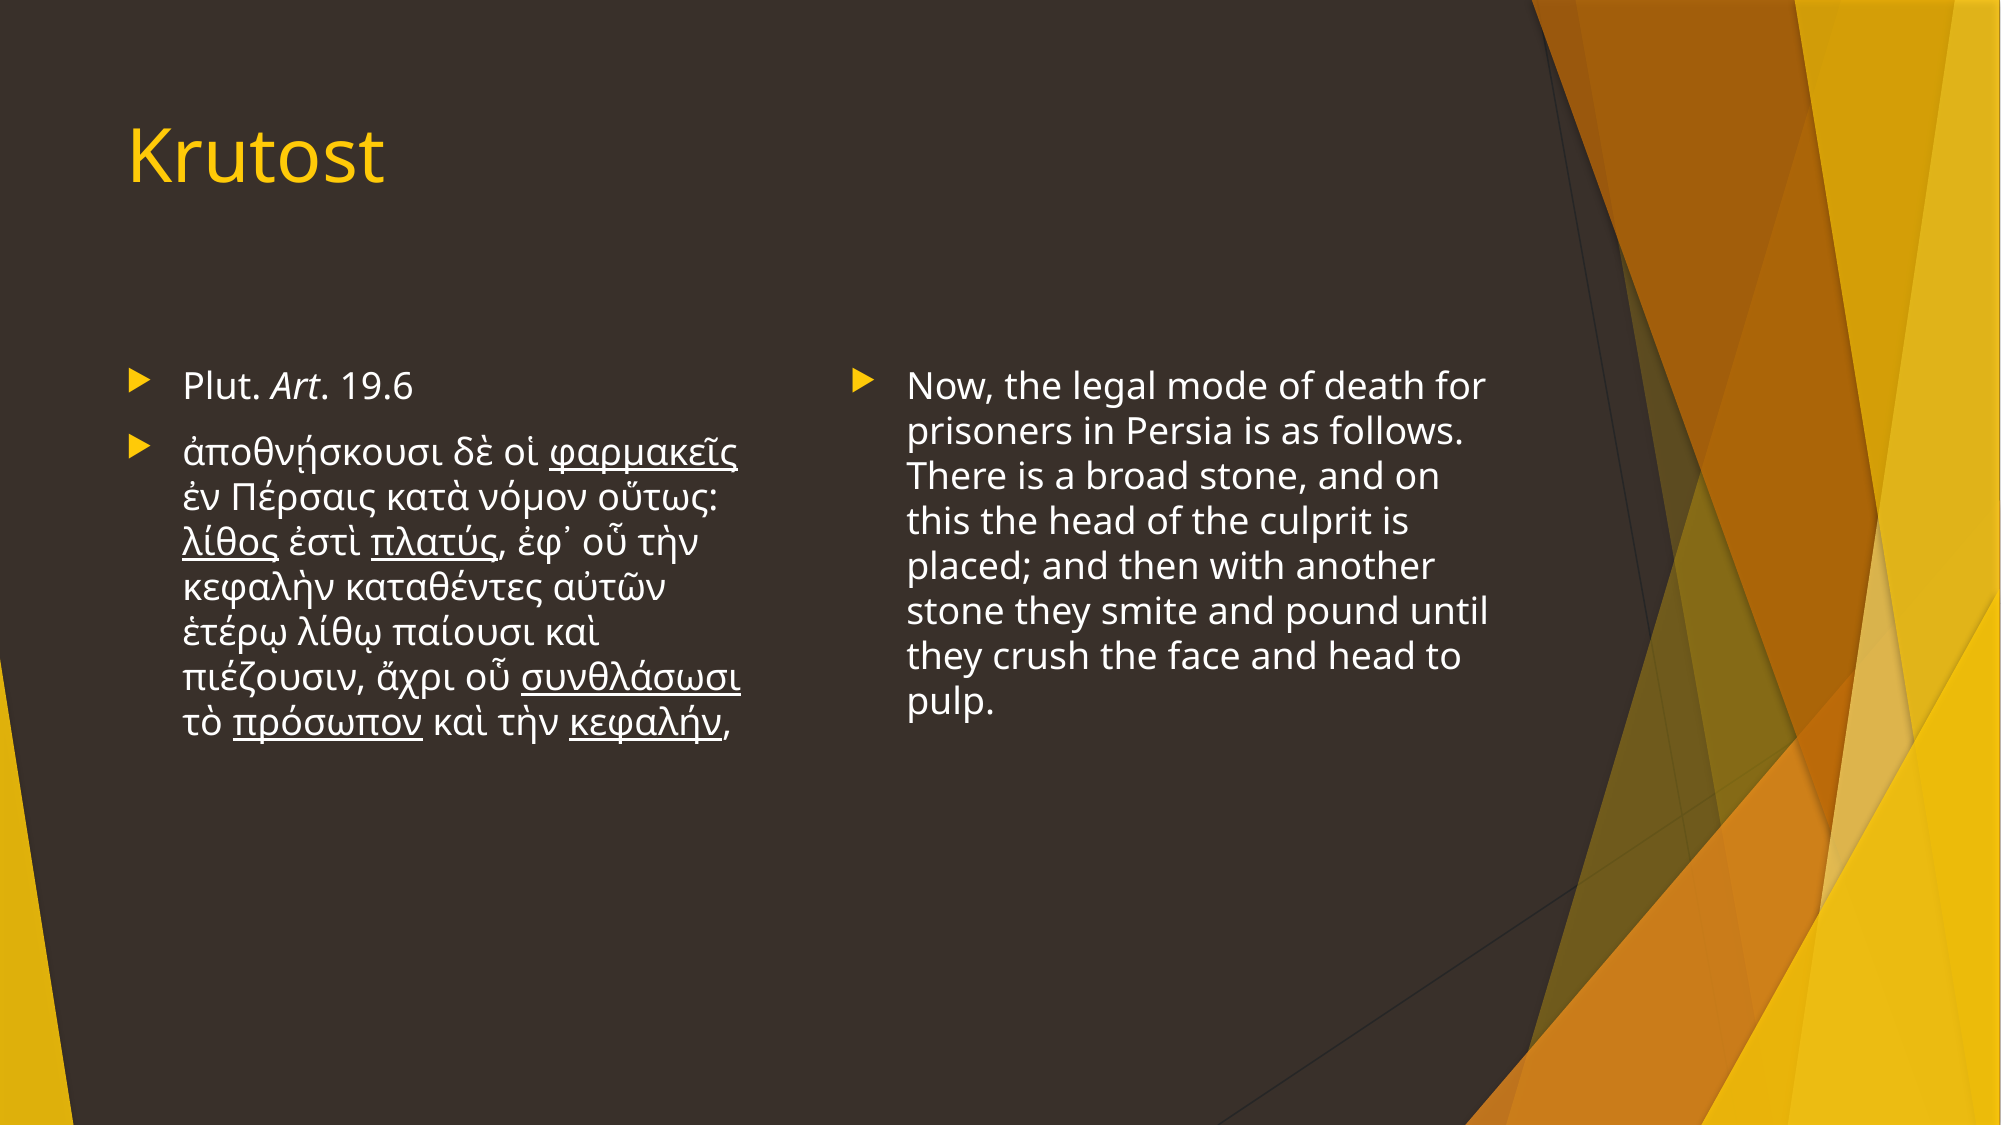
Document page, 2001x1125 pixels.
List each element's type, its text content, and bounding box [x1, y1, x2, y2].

list Now, the legal mode of death for prisoners in Persia is as follows. There is a broad stone, and on this the head of the culprit is placed; and then with another stone they smite and pound until they crush the face and head to pulp. [834, 354, 1522, 992]
title Krutost [111, 99, 1522, 317]
list Plut. Art. 19.6 ἀποθνῄσκουσι δὲ οἱ φαρμακεῖς ἐν Πέρσαις κατὰ νόμον οὕτως: λίθος ἐστὶ πλατύς, ἐφ᾽ οὗ τὴν κεφαλὴν καταθέντες αὐτῶν ἑτέρῳ λίθῳ παίουσι καὶ πιέζουσιν, ἄχρι οὗ συνθλάσωσι τὸ πρόσωπον καὶ τὴν κεφαλήν, [111, 354, 798, 992]
